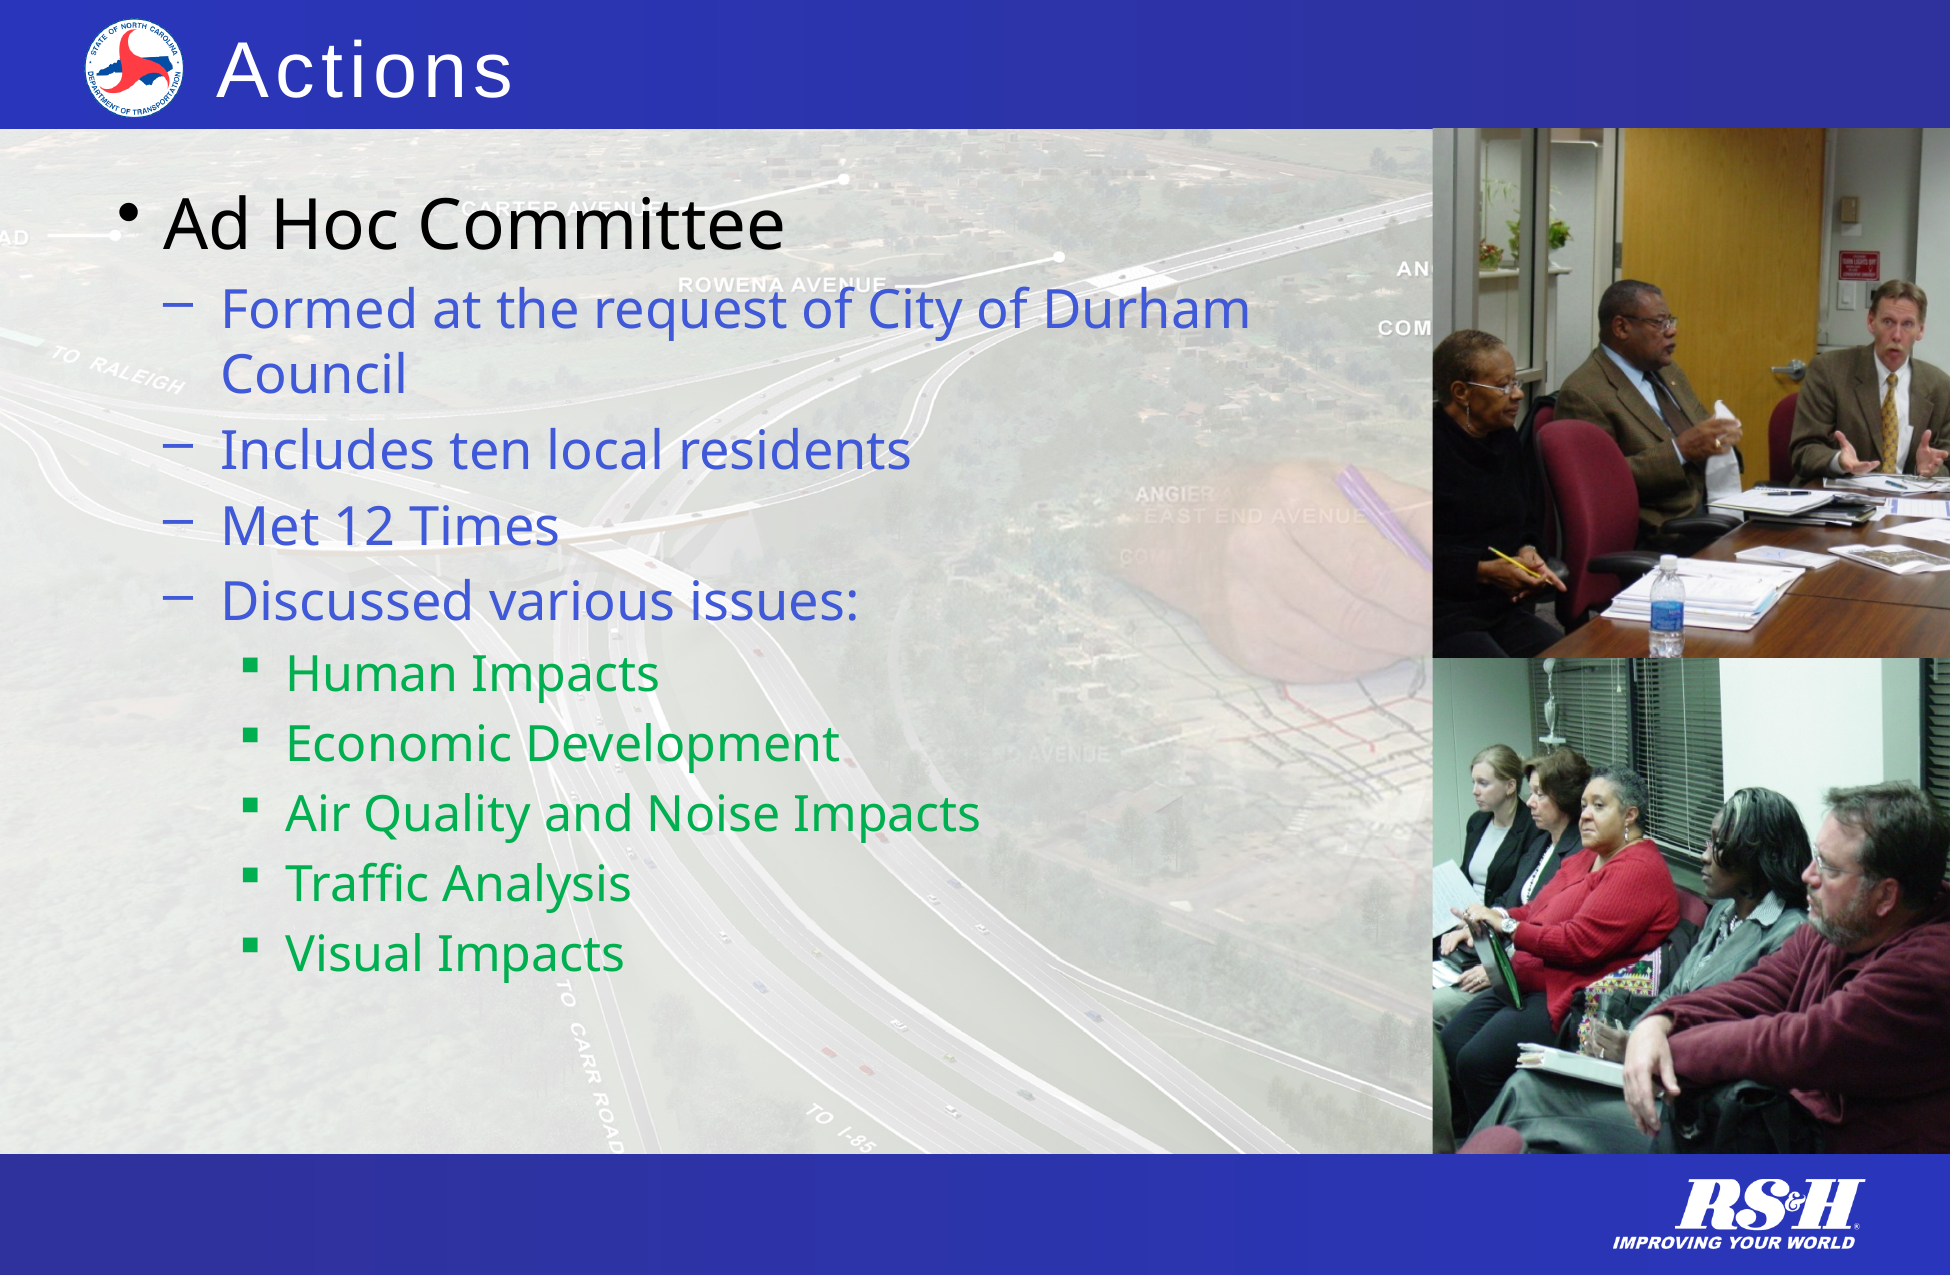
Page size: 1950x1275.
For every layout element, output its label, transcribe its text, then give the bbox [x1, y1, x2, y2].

picture [84, 18, 184, 118]
picture [0, 128, 1950, 1154]
list Ad Hoc Committee Formed at the request of City of Durham Council Includes ten local residents Met 12 Times Discussed various issues: Human Impacts Economic Development Air Quality and Noise Impacts Traffic Analysis Visual Impacts [97, 169, 1427, 1132]
title Actions [197, 8, 1950, 137]
